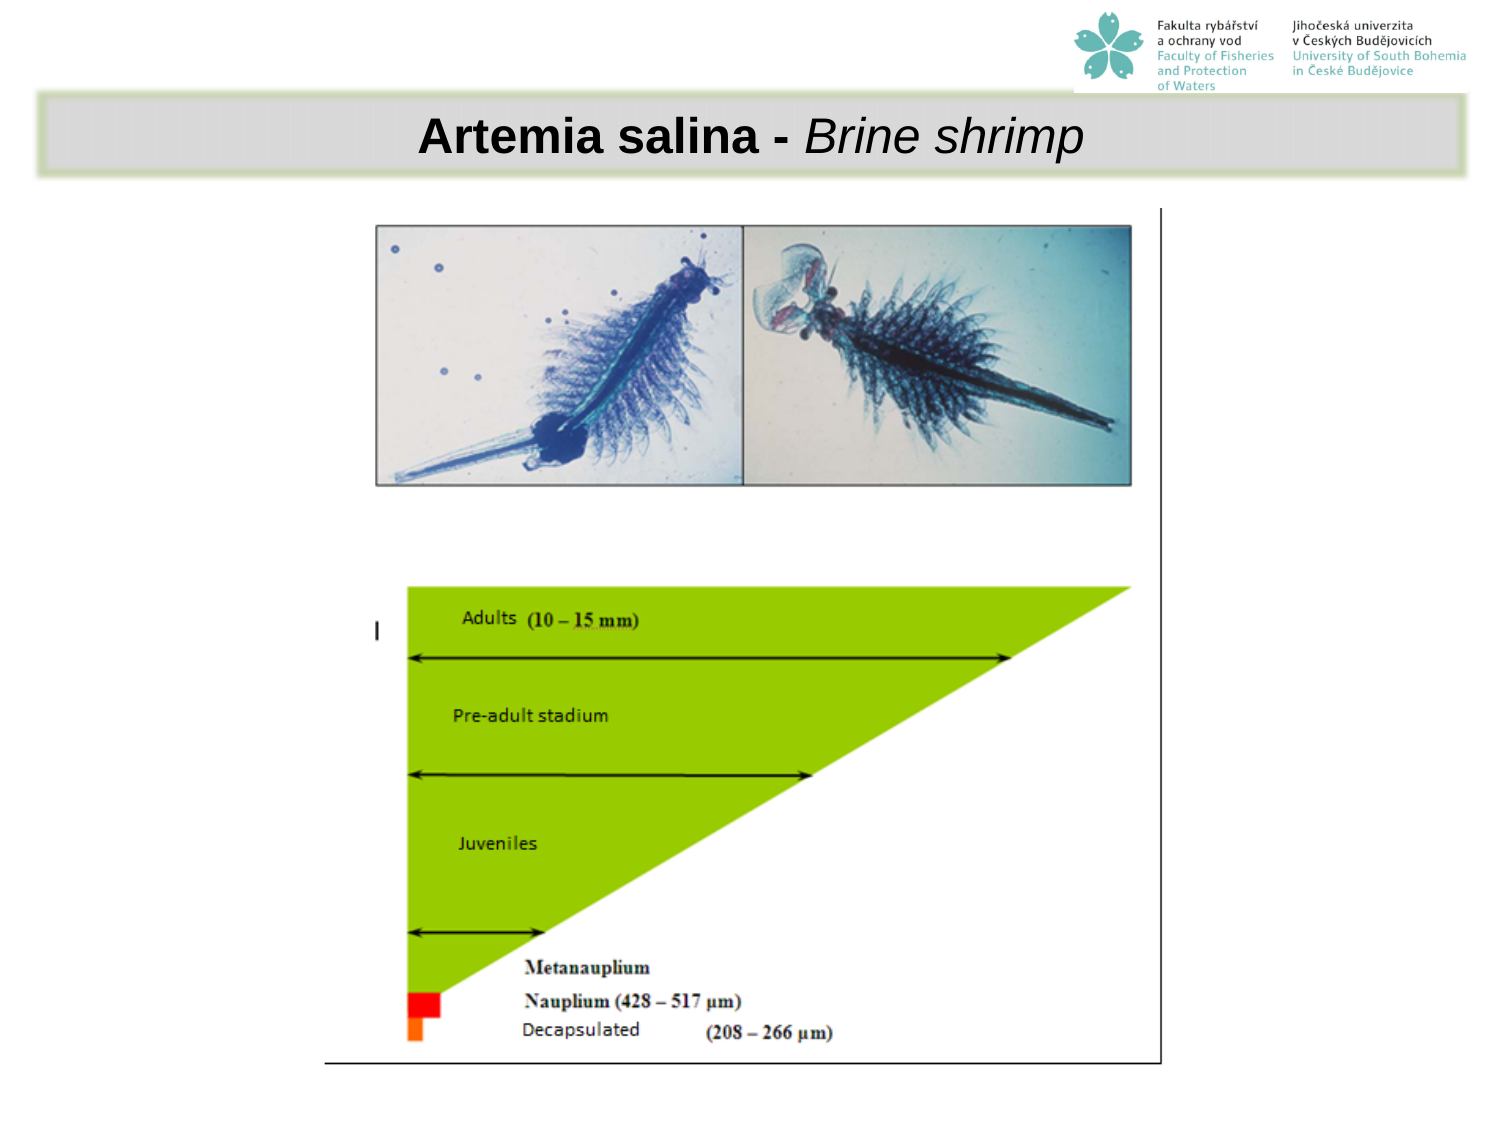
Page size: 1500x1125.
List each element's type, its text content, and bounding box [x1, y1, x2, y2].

picture [324, 207, 1200, 1083]
text_box Artemia salina - Brine shrimp [50, 103, 1454, 165]
picture [1074, 12, 1469, 93]
